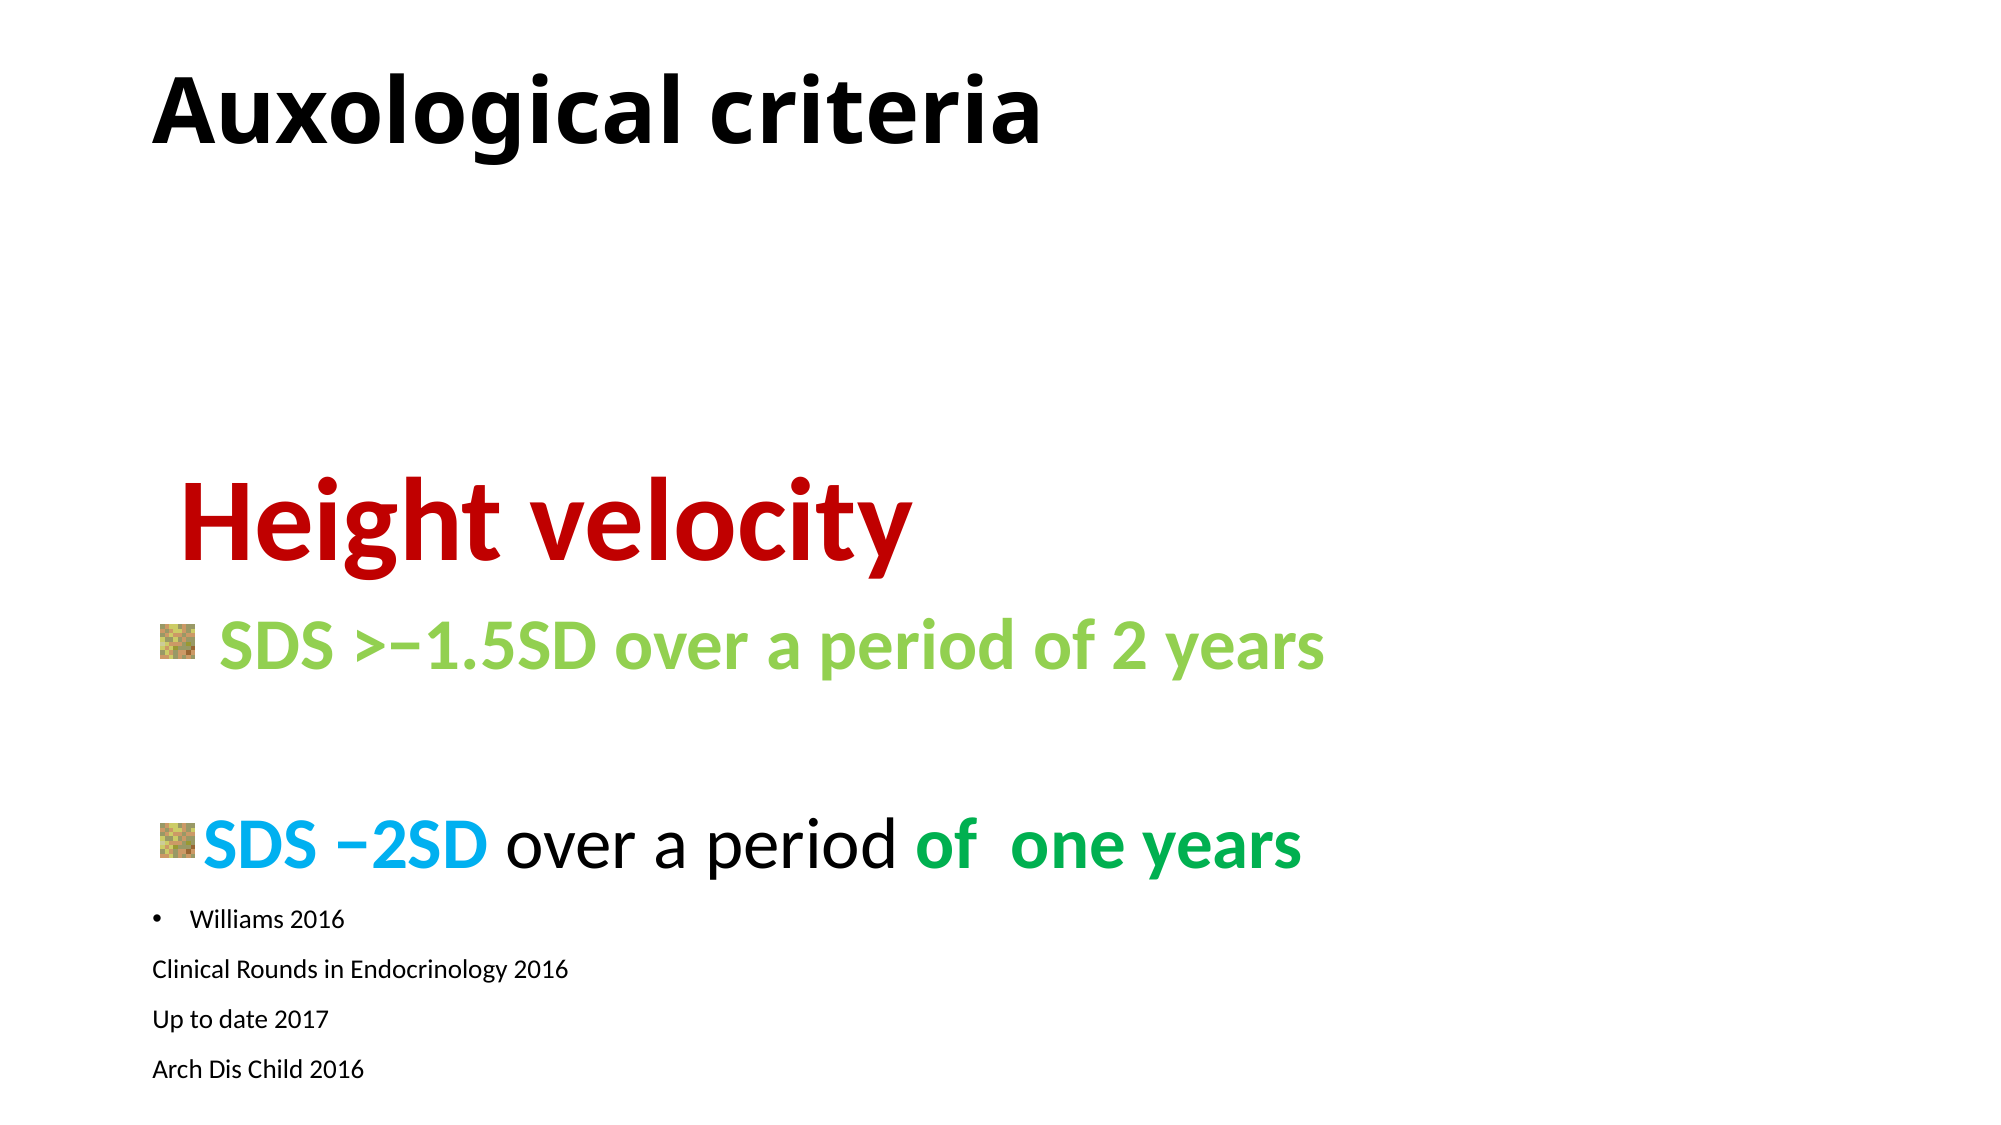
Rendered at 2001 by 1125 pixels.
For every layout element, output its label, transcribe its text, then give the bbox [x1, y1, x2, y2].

picture [152, 815, 204, 867]
list Height velocity SDS >−1.5SD over a period of 2 years SDS −2SD over a period of one years Williams 2016 Clinical Rounds in Endocrinology 2016 Up to date 2017 Arch Dis Child 2016 [137, 299, 1863, 1125]
title Auxological criteria [137, 59, 1863, 278]
picture [152, 616, 204, 668]
